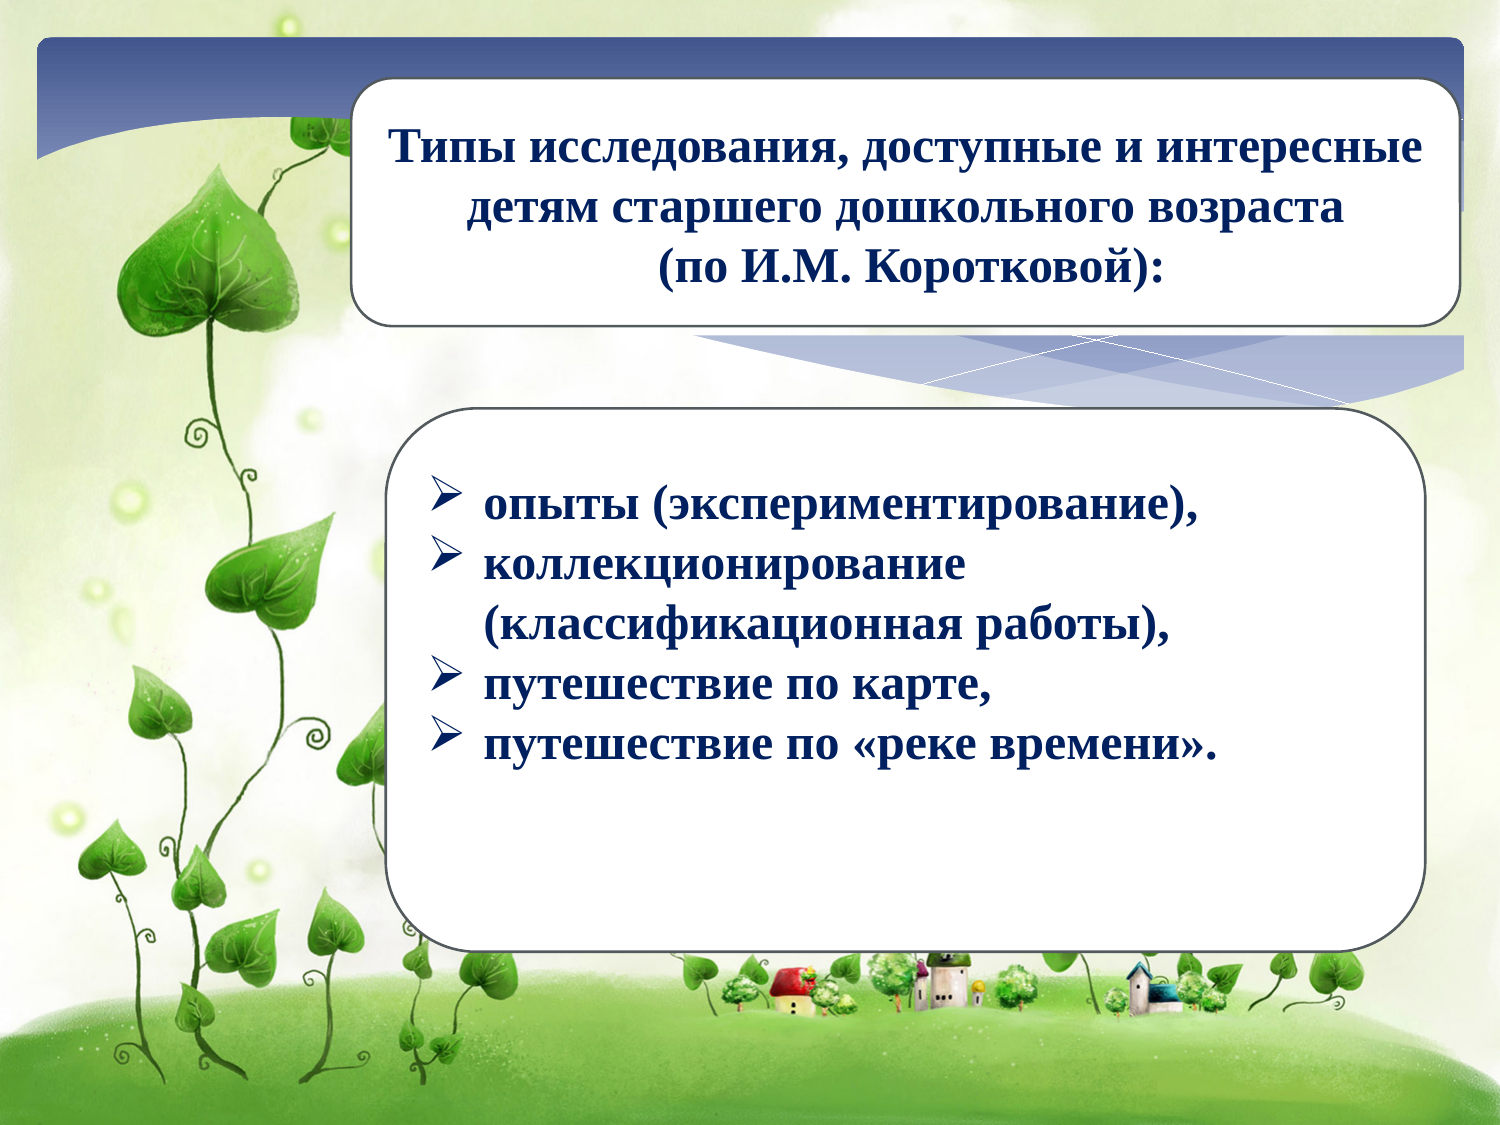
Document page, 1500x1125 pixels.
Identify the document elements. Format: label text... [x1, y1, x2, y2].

text_box Типы исследования, доступные и интересные детям старшего дошкольного возраста (по И.М. Коротковой): [349, 76, 1462, 328]
text_box опыты (экспериментирование), коллекционирование (классификационная работы), путешествие по карте, путешествие по «реке времени». [384, 407, 1427, 954]
picture [0, 0, 1500, 1125]
